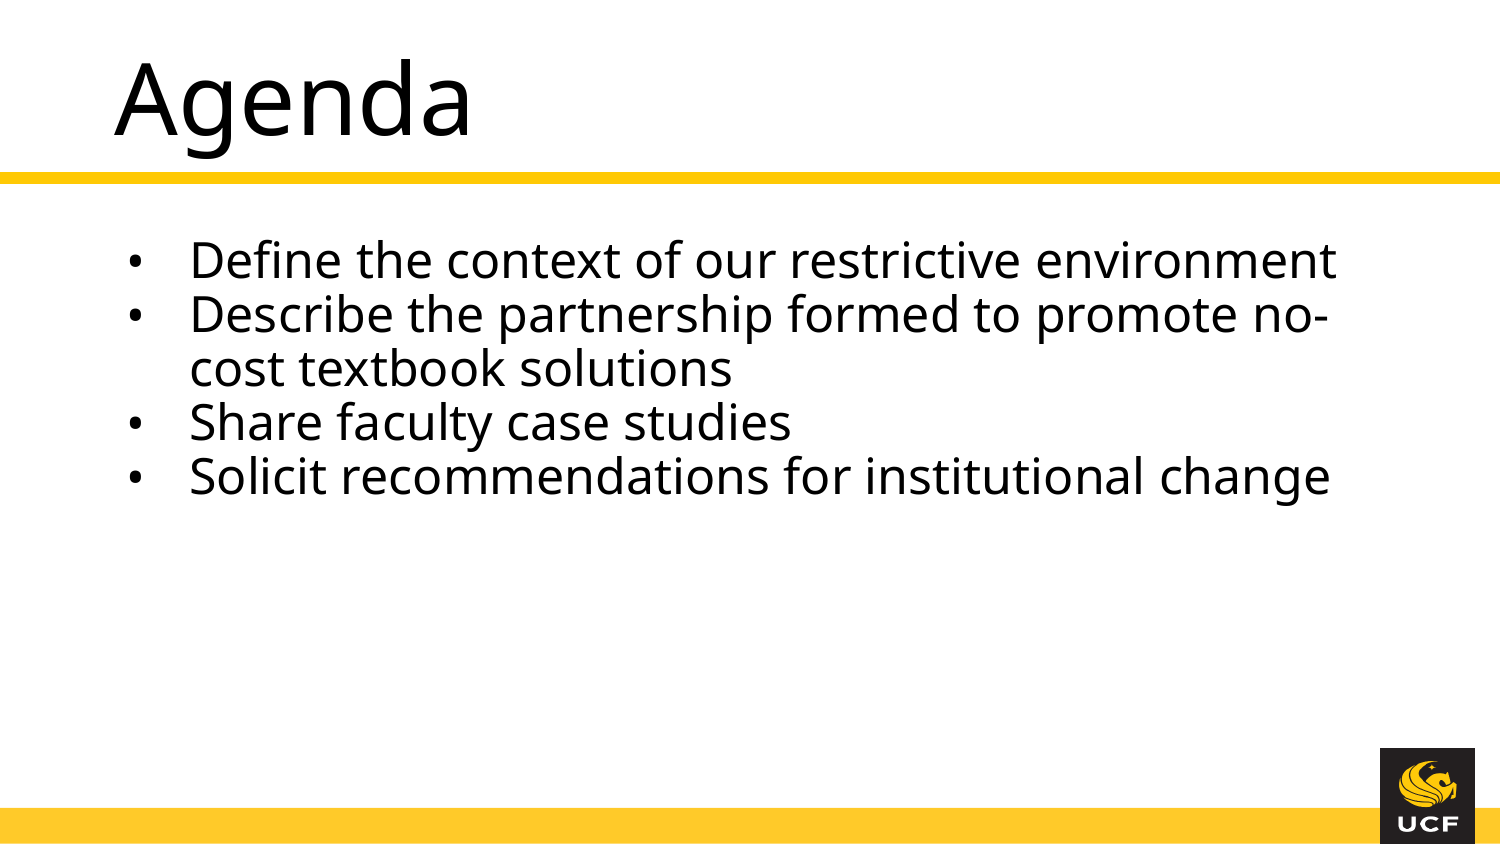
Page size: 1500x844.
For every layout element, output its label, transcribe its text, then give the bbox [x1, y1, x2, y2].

title Agenda [103, 21, 1397, 185]
picture [1380, 748, 1475, 844]
list Define the context of our restrictive environment Describe the partnership formed to promote no-cost textbook solutions Share faculty case studies Solicit recommendations for institutional change [103, 224, 1397, 760]
